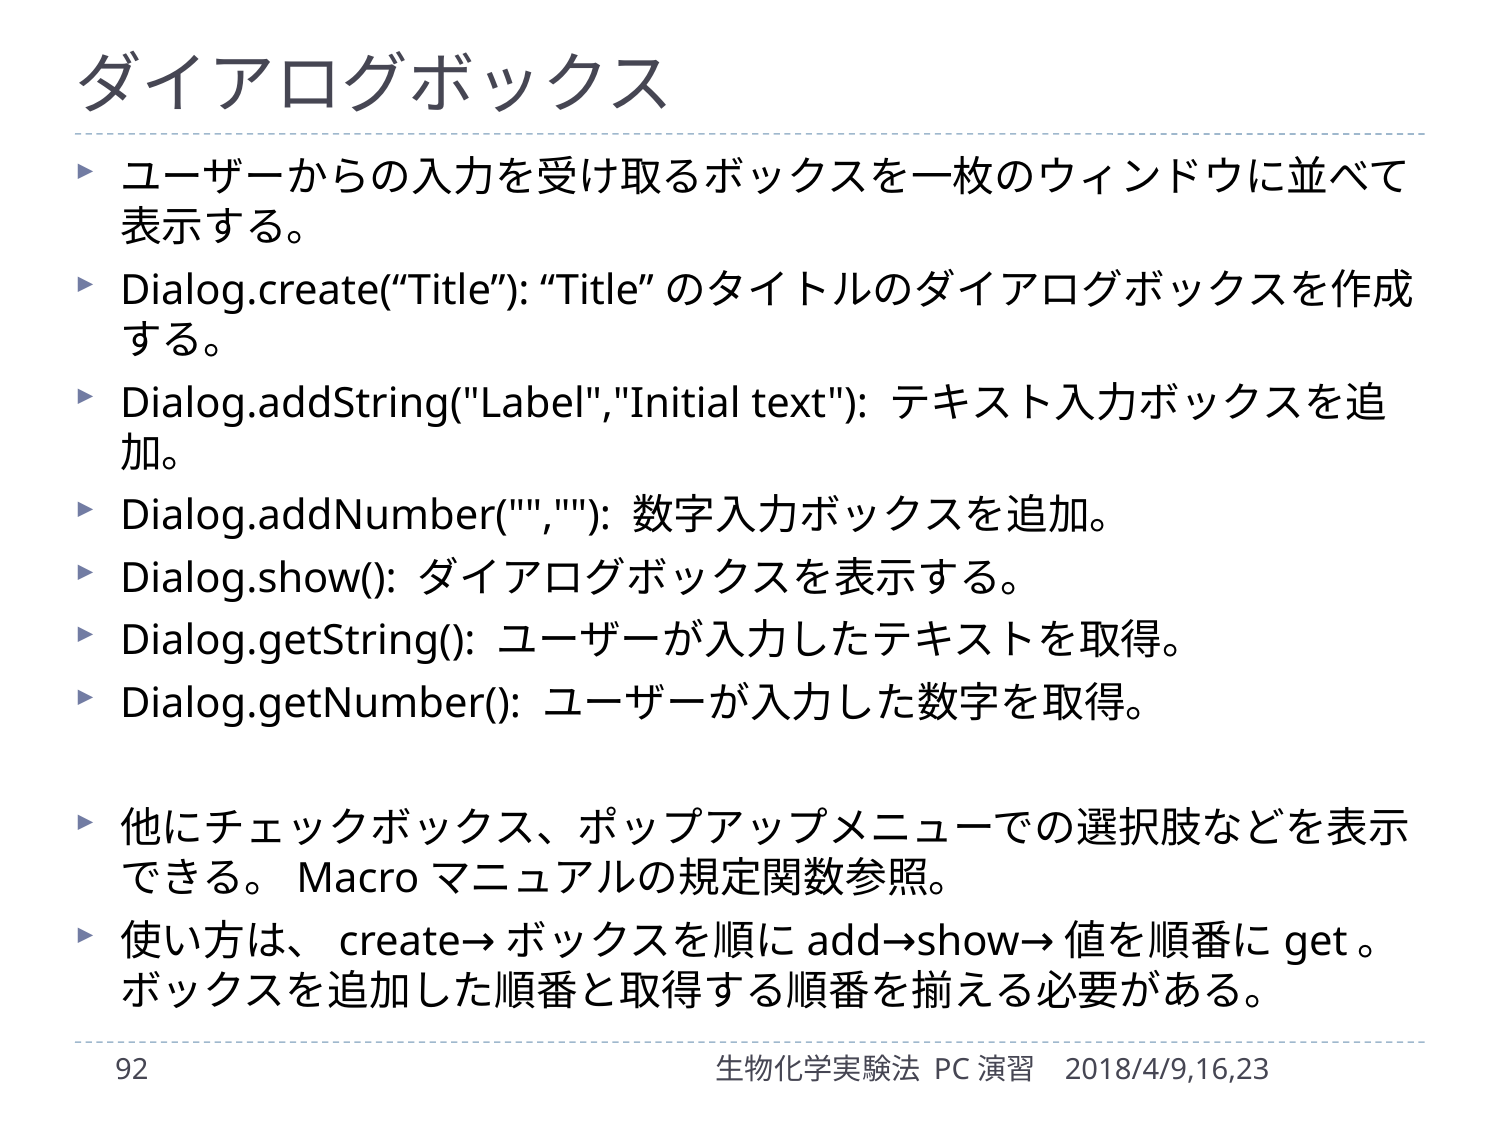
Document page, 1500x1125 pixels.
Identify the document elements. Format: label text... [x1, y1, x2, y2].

title ダイアログボックス [75, 24, 1425, 121]
list ユーザーからの入力を受け取るボックスを一枚のウィンドウに並べて表示する。 Dialog.create(“Title”): “Title”のタイトルのダイアログボックスを作成する。 Dialog.addString("Label","Initial text"): テキスト入力ボックスを追加。 Dialog.addNumber("",""): 数字入力ボックスを追加。 Dialog.show(): ダイアログボックスを表示する。 Dialog.getString(): ユーザーが入力したテキストを取得。 Dialog.getNumber(): ユーザーが入力した数字を取得。 他にチェックボックス、ポップアップメニューでの選択肢などを表示できる。Macroマニュアルの規定関数参照。 使い方は、create→ボックスを順にadd→show→値を順番にget。ボックスを追加した順番と取得する順番を揃える必要がある。 [75, 149, 1425, 1028]
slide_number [1051, 1042, 1426, 1103]
footer 生物化学実験法 PC演習 [475, 1042, 1051, 1103]
slide_number 92 [100, 1042, 426, 1103]
